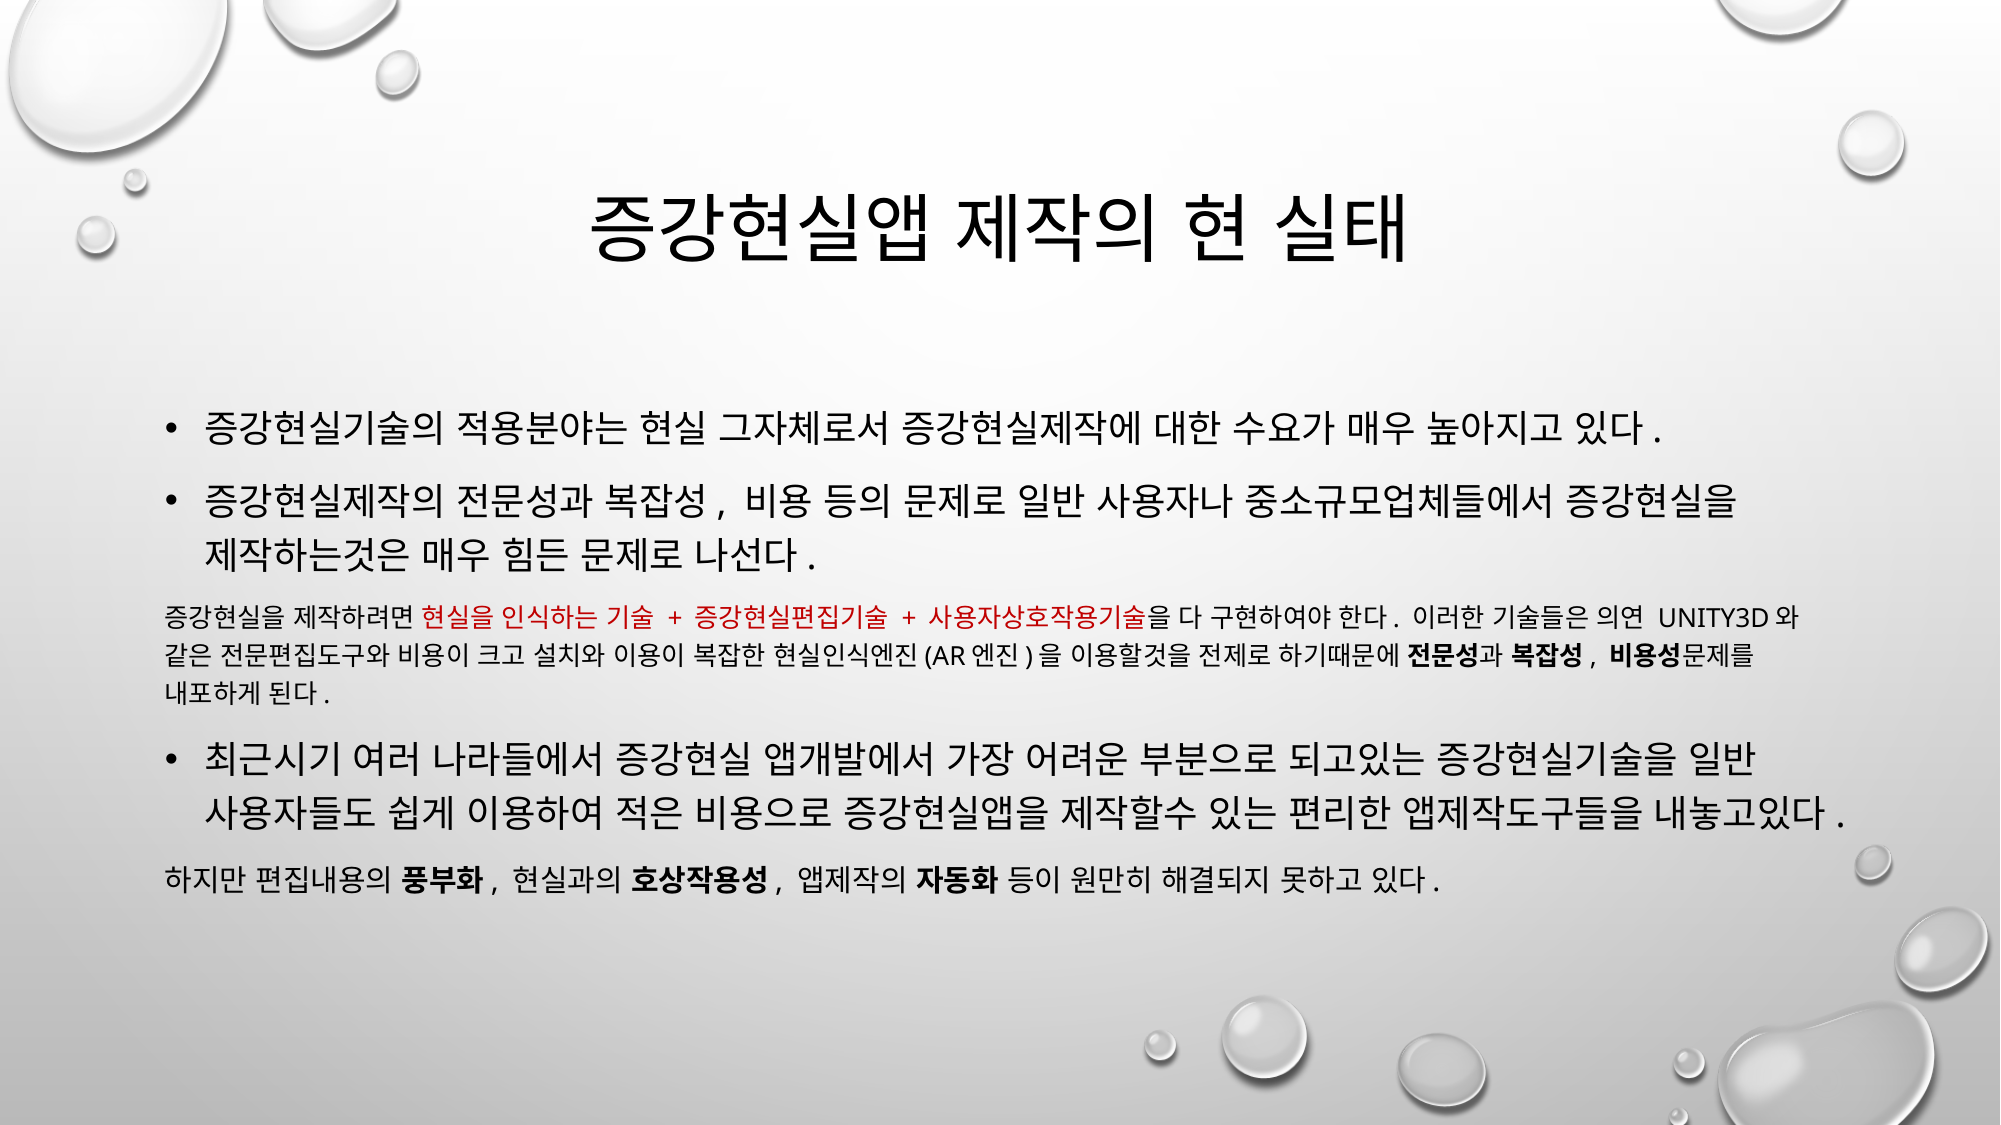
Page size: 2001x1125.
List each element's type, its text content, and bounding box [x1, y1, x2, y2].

title 증강현실앱 제작의 현 실태 [149, 101, 1851, 364]
list 증강현실기술의 적용분야는 현실 그자체로서 증강현실제작에 대한 수요가 매우 높아지고 있다. 증강현실제작의 전문성과 복잡성, 비용 등의 문제로 일반 사용자나 중소규모업체들에서 증강현실을 제작하는것은 매우 힘든 문제로 나선다. 증강현실을 제작하려면 현실을 인식하는 기술 + 증강현실편집기술 + 사용자상호작용기술을 다 구현하여야 한다. 이러한 기술들은 의연 unity3D와 같은 전문편집도구와 비용이 크고 설치와 이용이 복잡한 현실인식엔진(AR엔진)을 이용할것을 전제로 하기때문에 전문성과 복잡성, 비용성문제를 내포하게 된다. 최근시기 여러 나라들에서 증강현실 앱개발에서 가장 어려운 부분으로 되고있는 증강현실기술을 일반 사용자들도 쉽게 이용하여 적은 비용으로 증강현실앱을 제작할수 있는 편리한 앱제작도구들을 내놓고있다. 하지만 편집내용의 풍부화, 현실과의 호상작용성, 앱제작의 자동화 등이 원만히 해결되지 못하고 있다. [149, 388, 1850, 950]
picture [0, 0, 2000, 1125]
